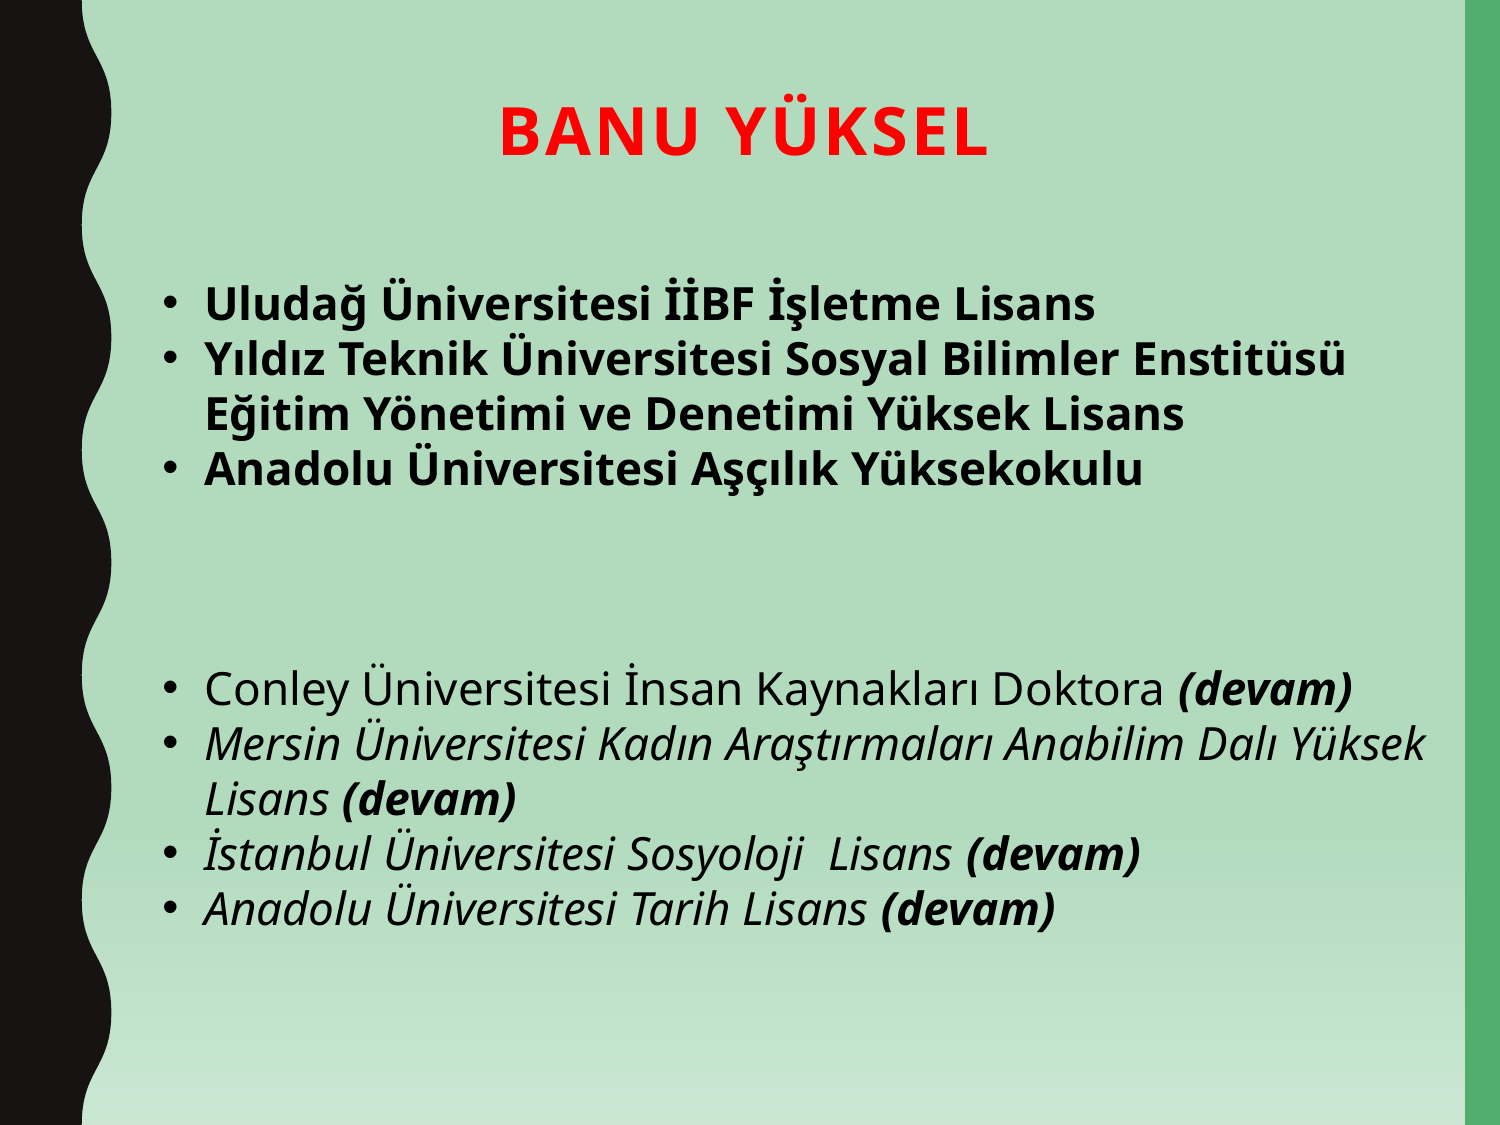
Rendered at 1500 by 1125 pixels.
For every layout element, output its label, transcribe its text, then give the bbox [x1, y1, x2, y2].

text_box Uludağ Üniversitesi İİBF İşletme Lisans Yıldız Teknik Üniversitesi Sosyal Bilimler Enstitüsü Eğitim Yönetimi ve Denetimi Yüksek Lisans Anadolu Üniversitesi Aşçılık Yüksekokulu Conley Üniversitesi İnsan Kaynakları Doktora (devam) Mersin Üniversitesi Kadın Araştırmaları Anabilim Dalı Yüksek Lisans (devam) İstanbul Üniversitesi Sosyoloji Lisans (devam) Anadolu Üniversitesi Tarih Lisans (devam) [147, 267, 1468, 997]
title BANU YÜKSEL [265, 90, 1222, 231]
